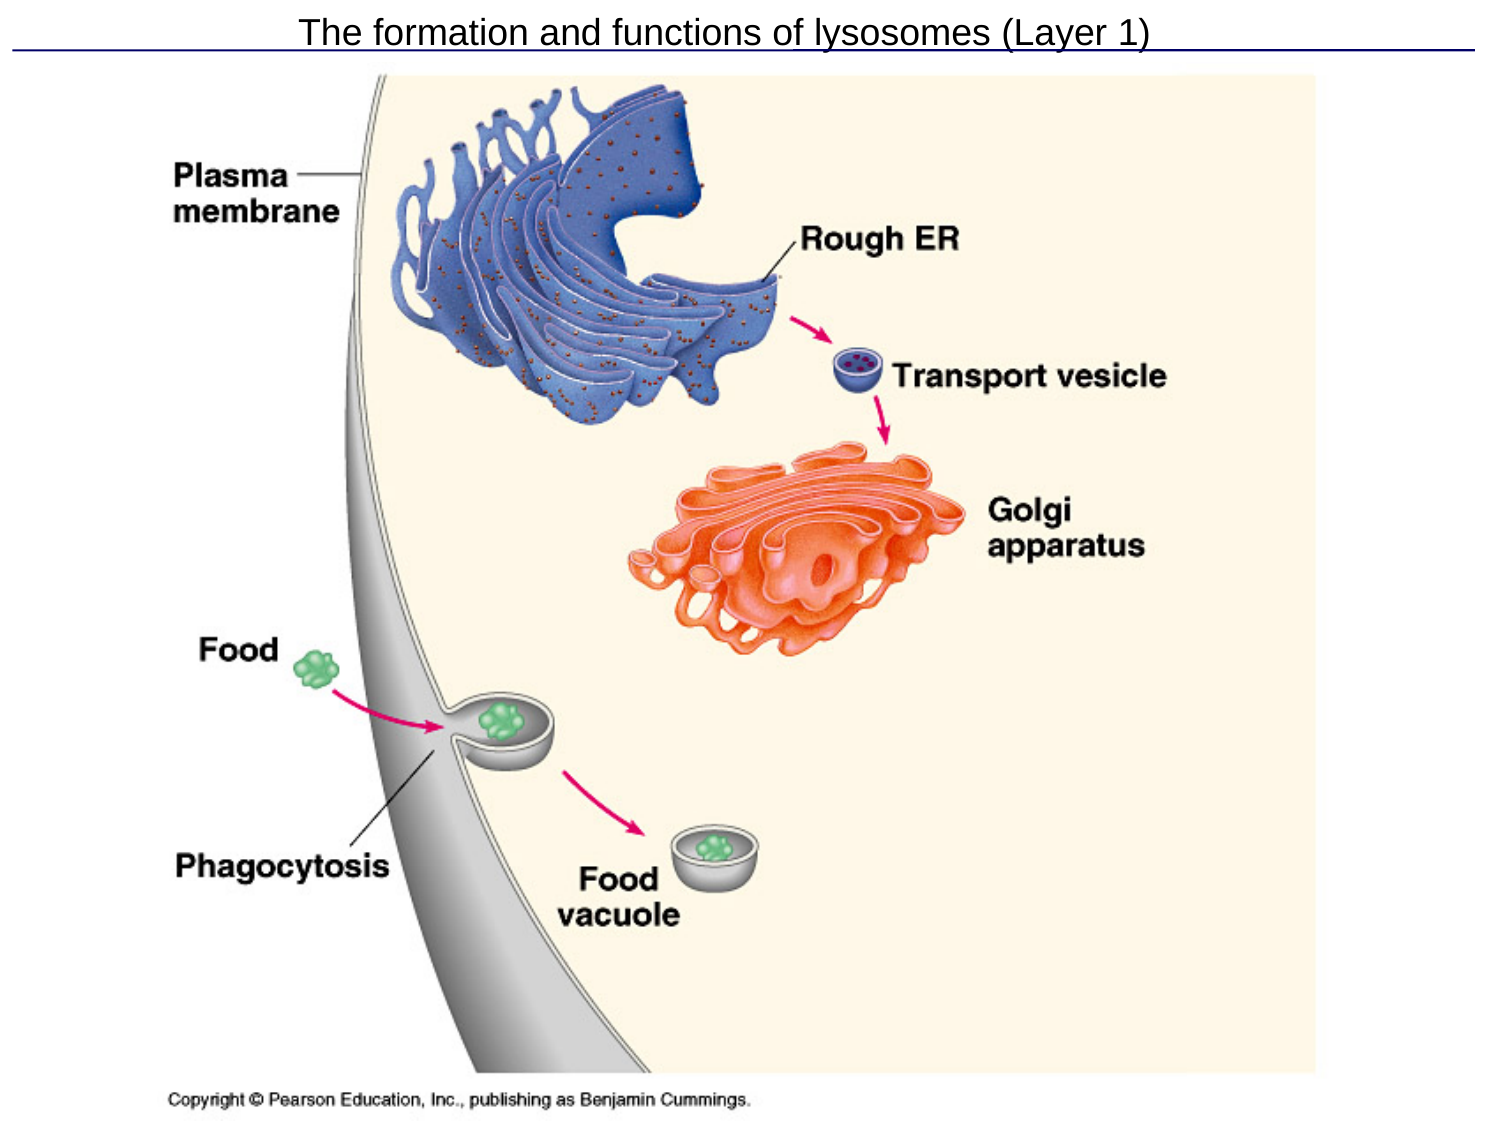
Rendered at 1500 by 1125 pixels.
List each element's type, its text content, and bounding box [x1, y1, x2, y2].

picture [155, 62, 1344, 1122]
title The formation and functions of lysosomes (Layer 1) [0, 0, 1450, 75]
